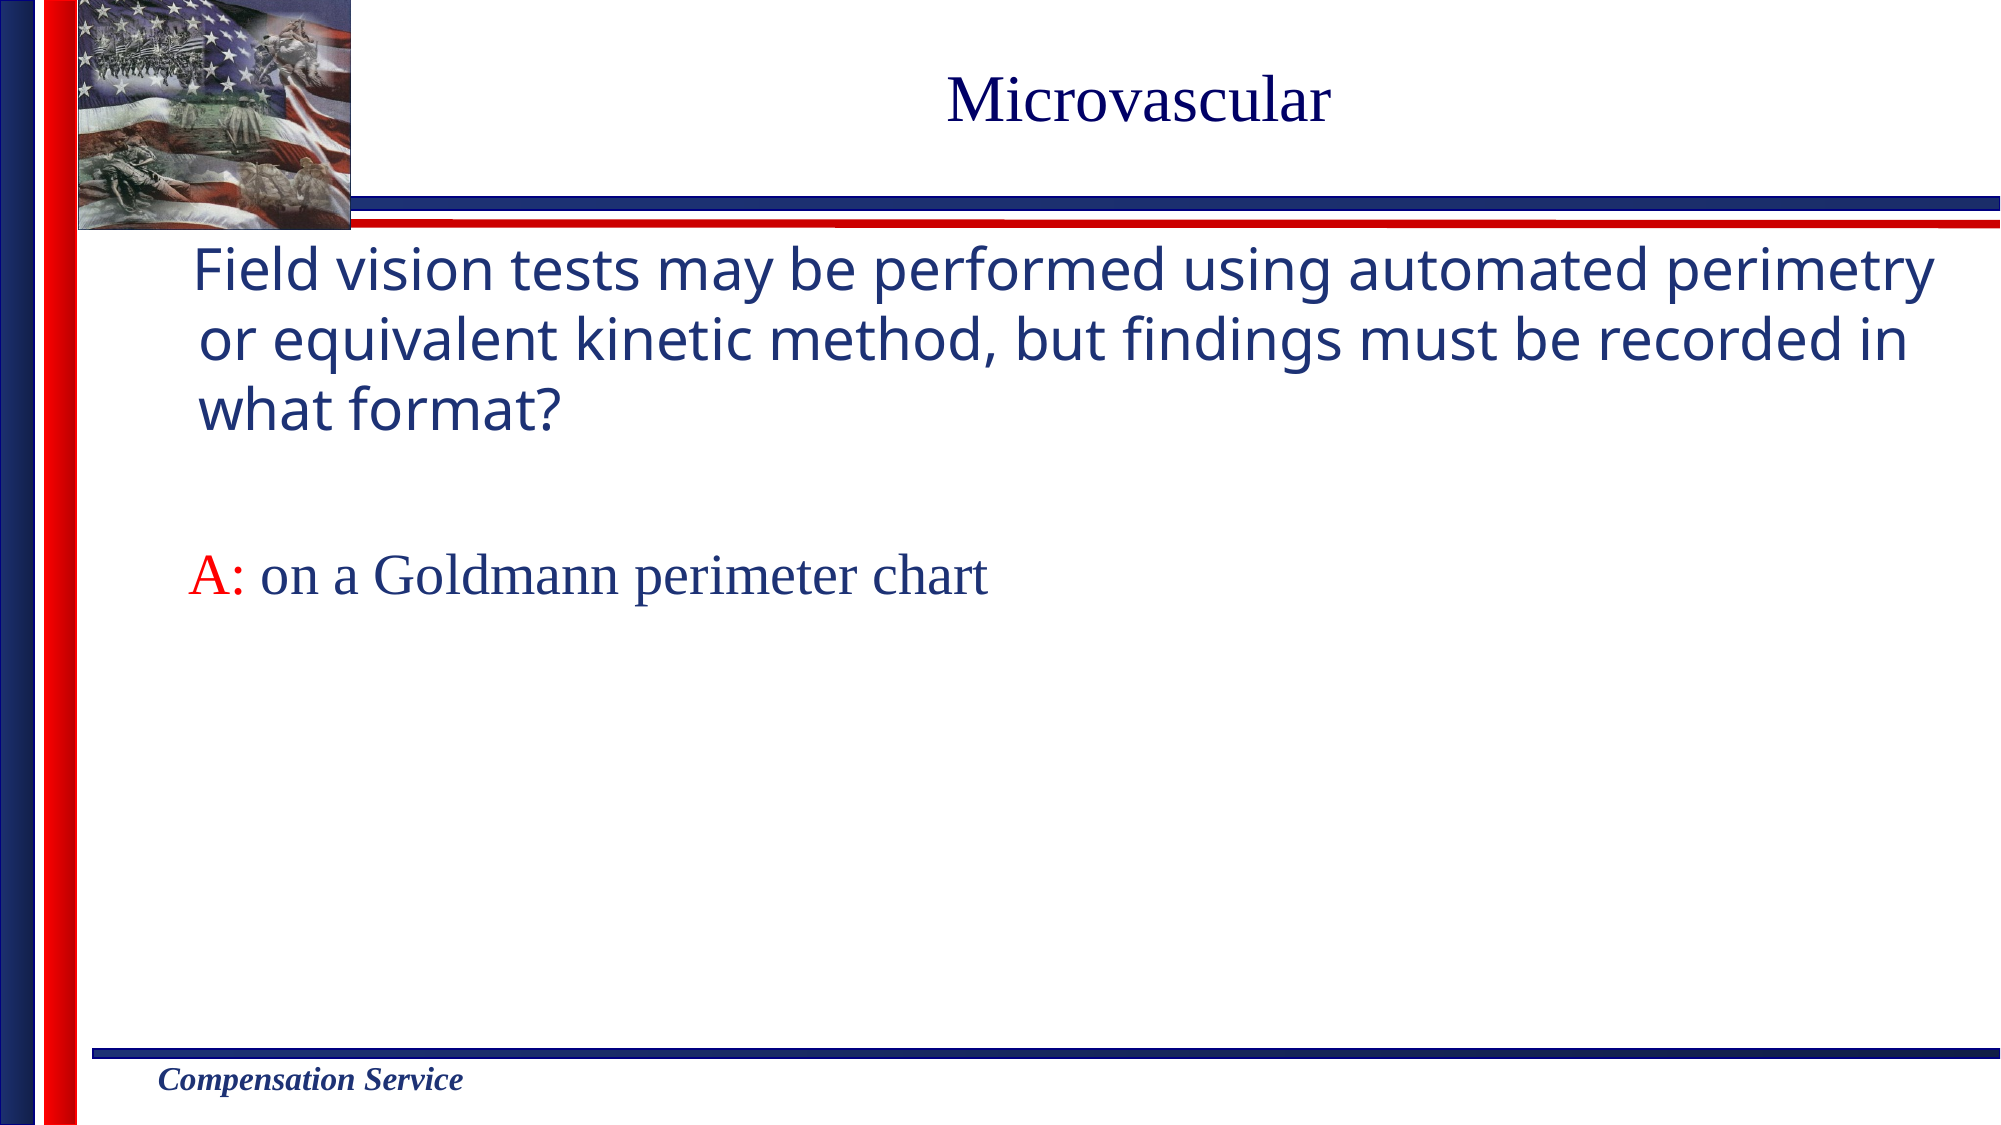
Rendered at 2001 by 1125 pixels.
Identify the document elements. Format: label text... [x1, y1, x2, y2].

picture [78, 0, 351, 230]
title Microvascular [350, 0, 1946, 190]
list Field vision tests may be performed using automated perimetry or equivalent kinetic method, but findings must be recorded in what format? A: on a Goldmann perimeter chart [116, 224, 2000, 1025]
